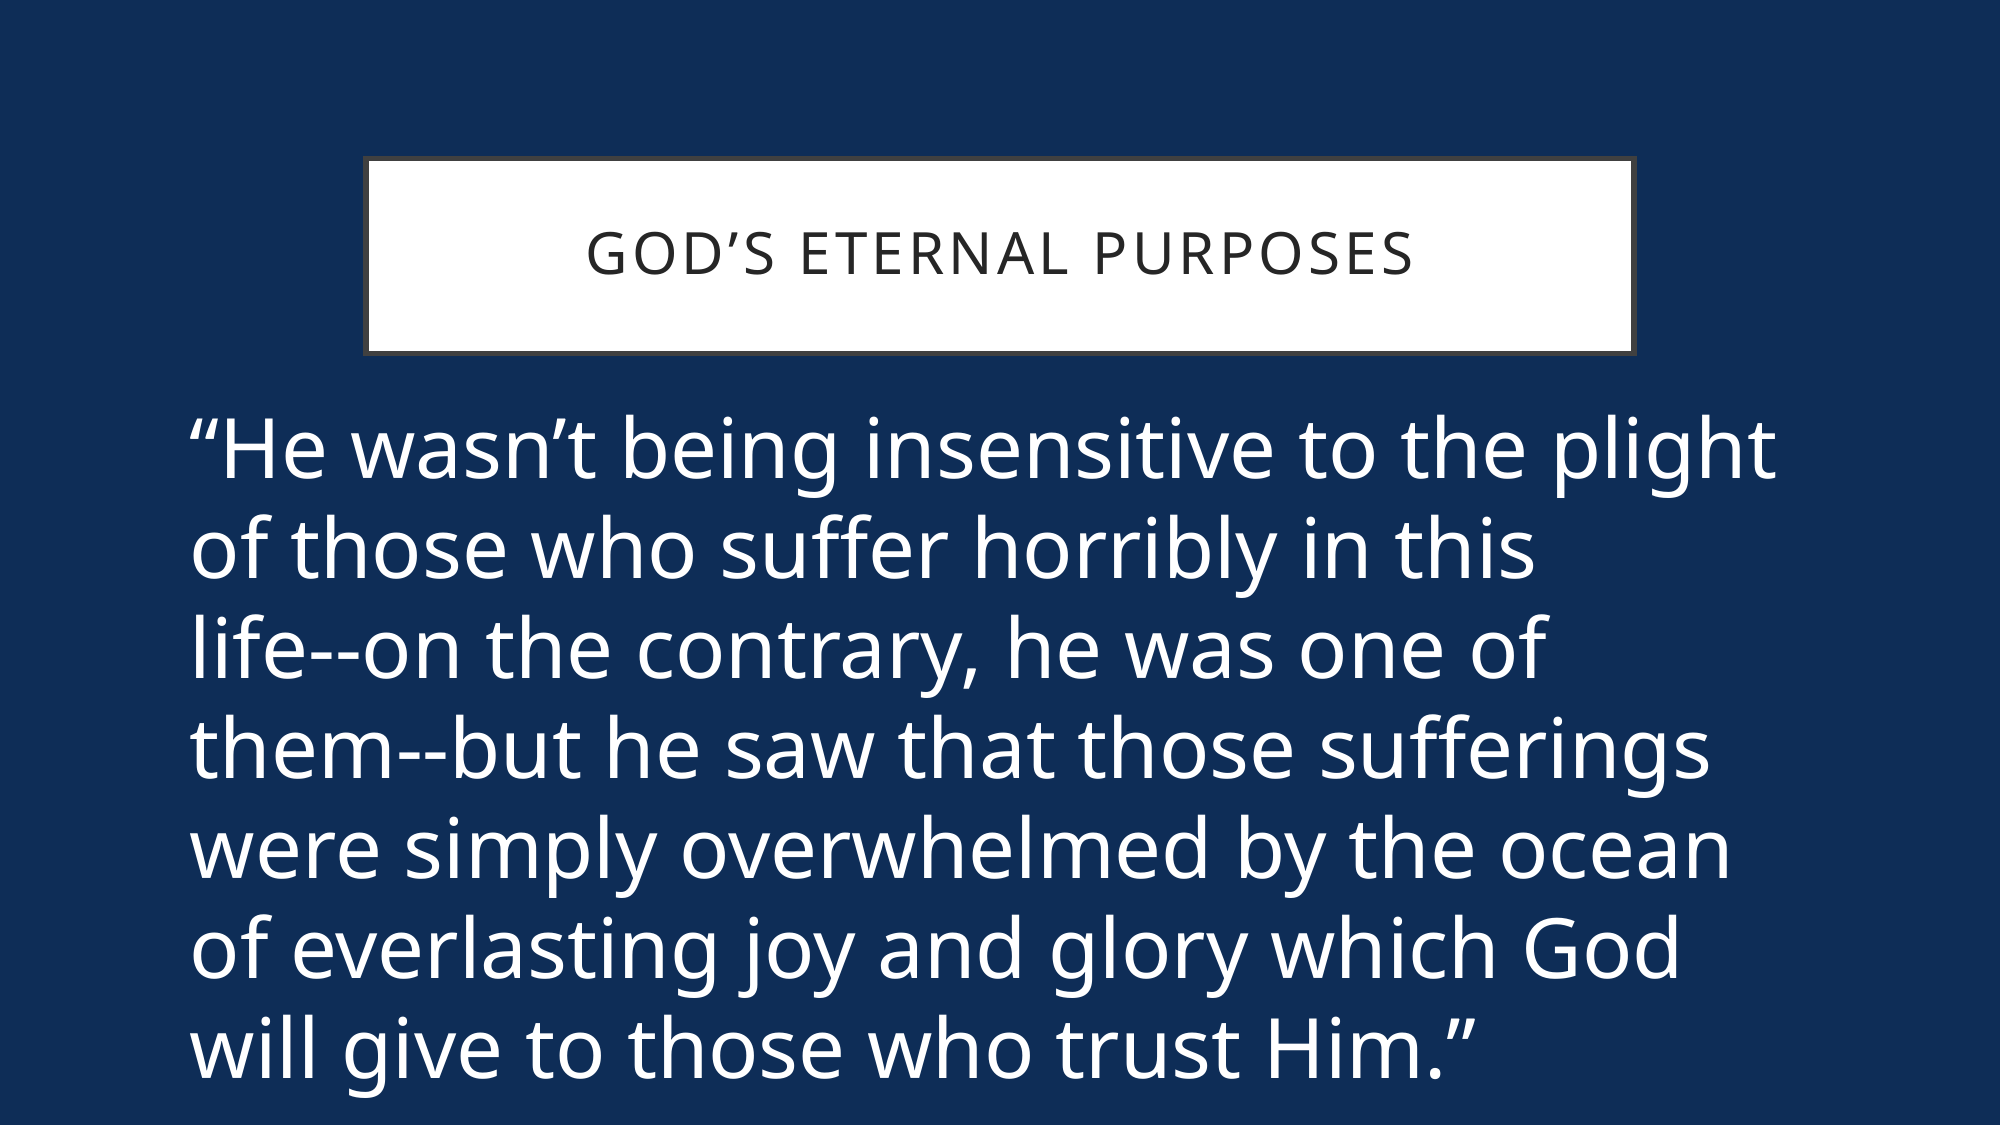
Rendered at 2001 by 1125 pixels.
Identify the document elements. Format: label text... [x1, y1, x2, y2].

title God’s Eternal Purposes [363, 156, 1637, 356]
list “He wasn’t being insensitive to the plight of those who suffer horribly in this life-‑on the contrary, he was one of them‑-but he saw that those sufferings were simply overwhelmed by the ocean of everlasting joy and glory which God will give to those who trust Him.” [174, 387, 1800, 1000]
